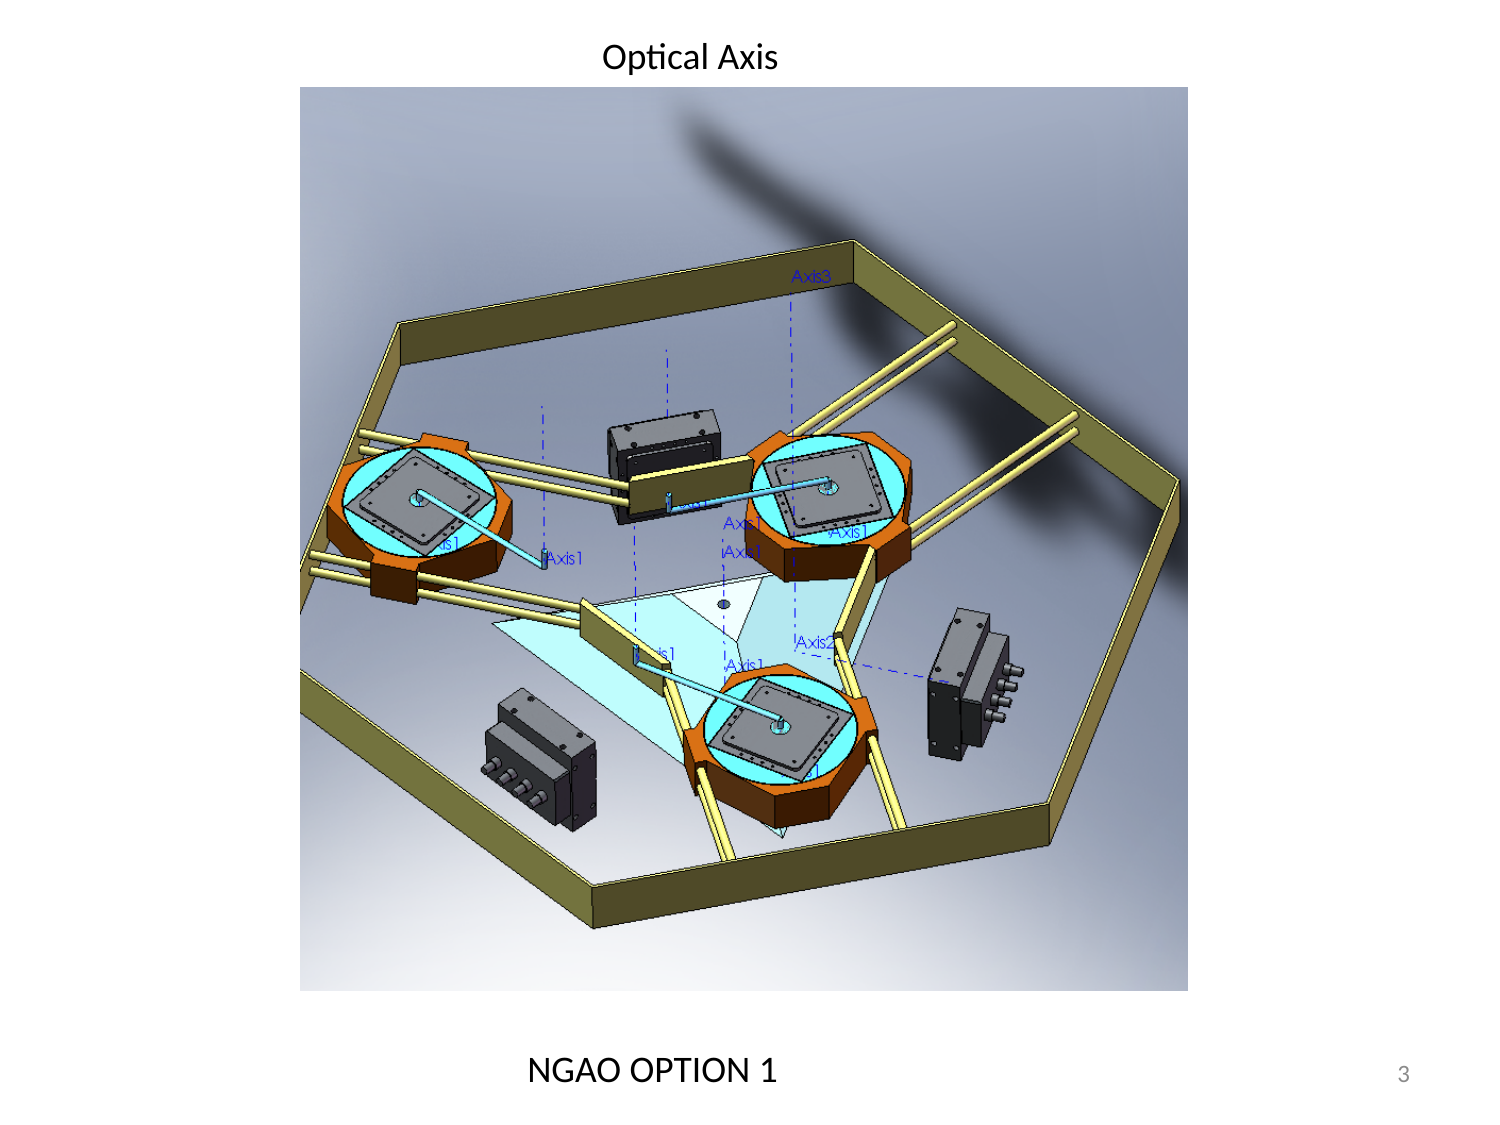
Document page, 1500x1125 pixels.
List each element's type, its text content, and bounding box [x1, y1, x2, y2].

slide_number 3 [1074, 1042, 1425, 1103]
text_box Optical Axis [587, 24, 813, 85]
text_box NGAO OPTION 1 [512, 1037, 913, 1098]
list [299, 87, 1188, 992]
